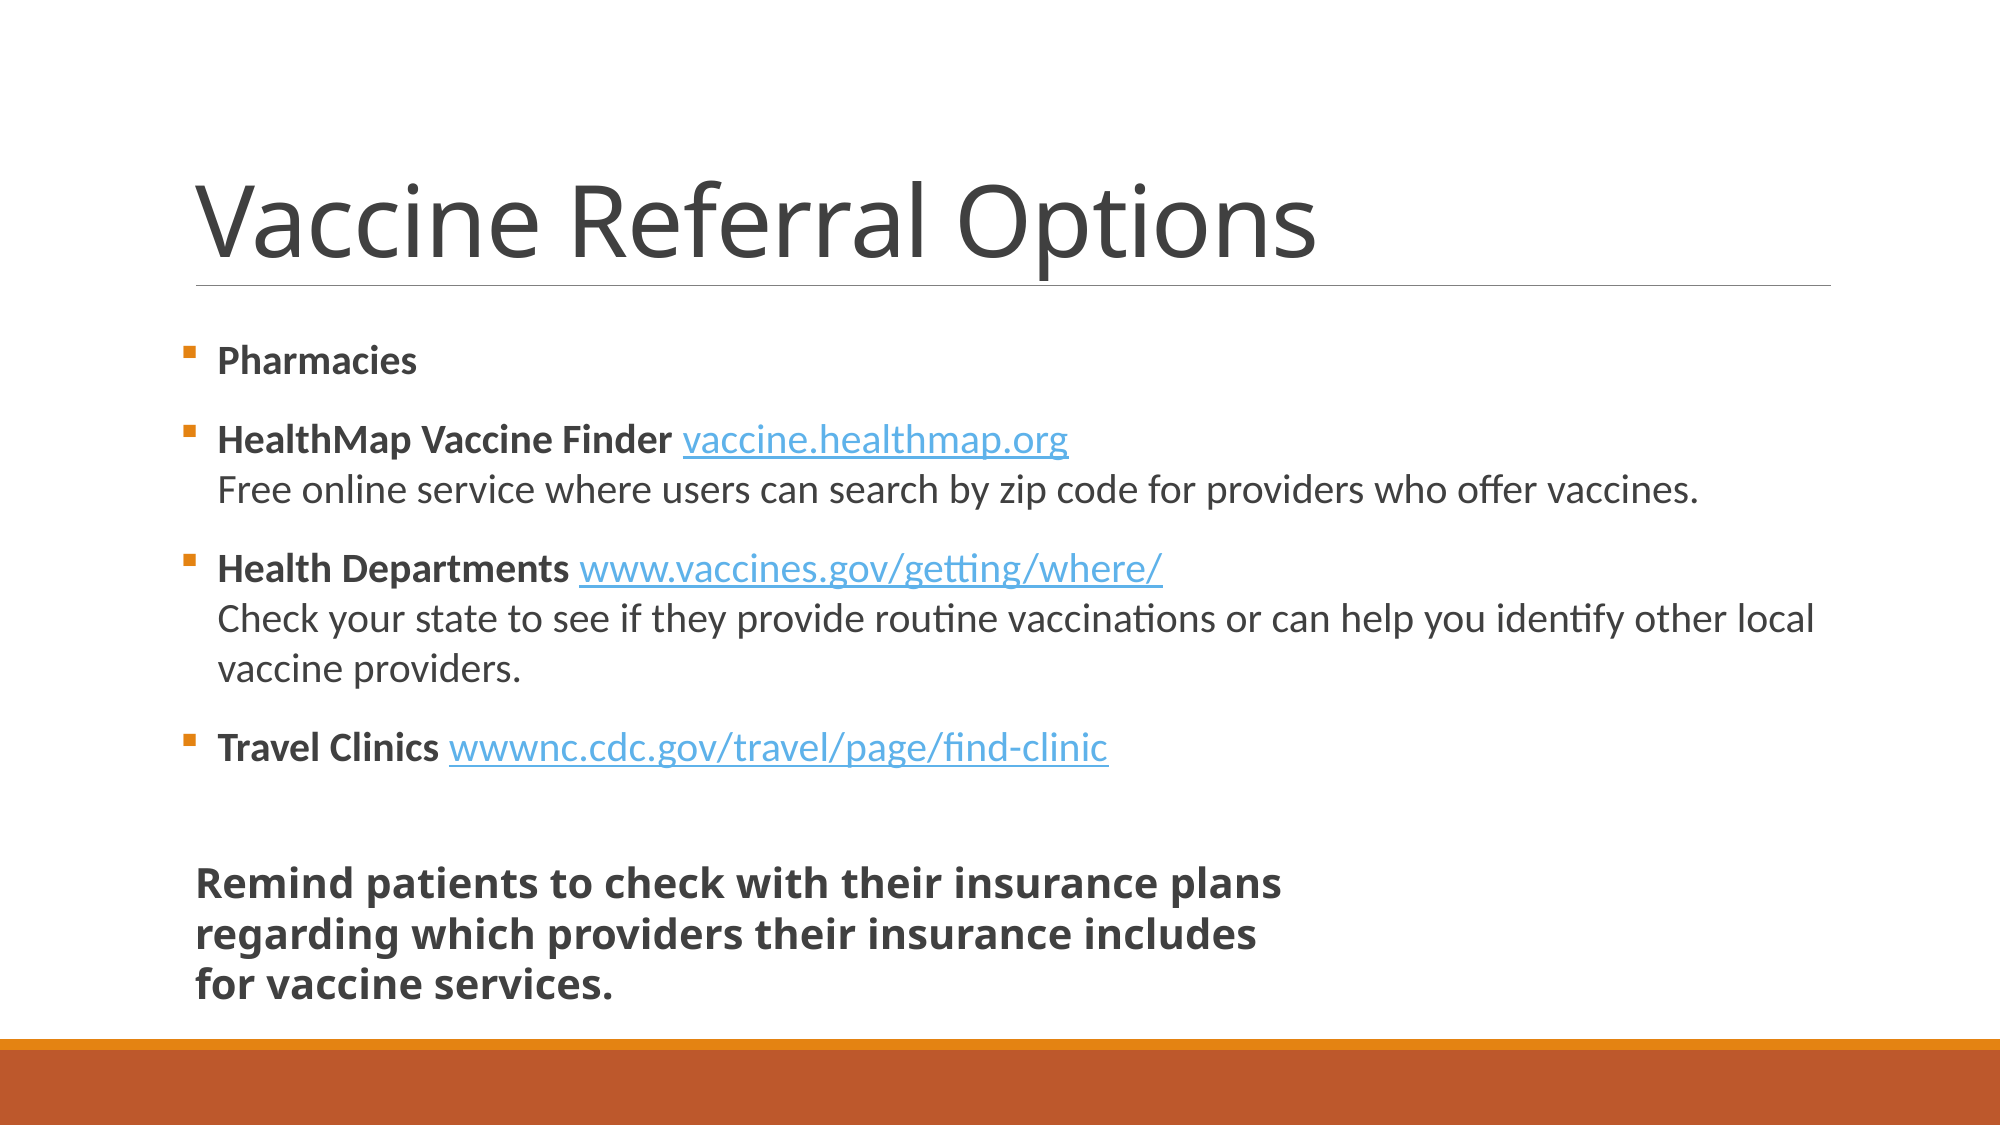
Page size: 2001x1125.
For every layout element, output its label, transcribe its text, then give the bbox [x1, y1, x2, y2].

text_box Remind patients to check with their insurance plans regarding which providers their insurance includes for vaccine services. [180, 849, 1343, 1015]
title Vaccine Referral Options [180, 47, 1830, 285]
list Pharmacies HealthMap Vaccine Finder vaccine.healthmap.org Free online service where users can search by zip code for providers who offer vaccines. Health Departments www.vaccines.gov/getting/where/ Check your state to see if they provide routine vaccinations or can help you identify other local vaccine providers. Travel Clinics wwwnc.cdc.gov/travel/page/find-clinic [180, 324, 1830, 1083]
